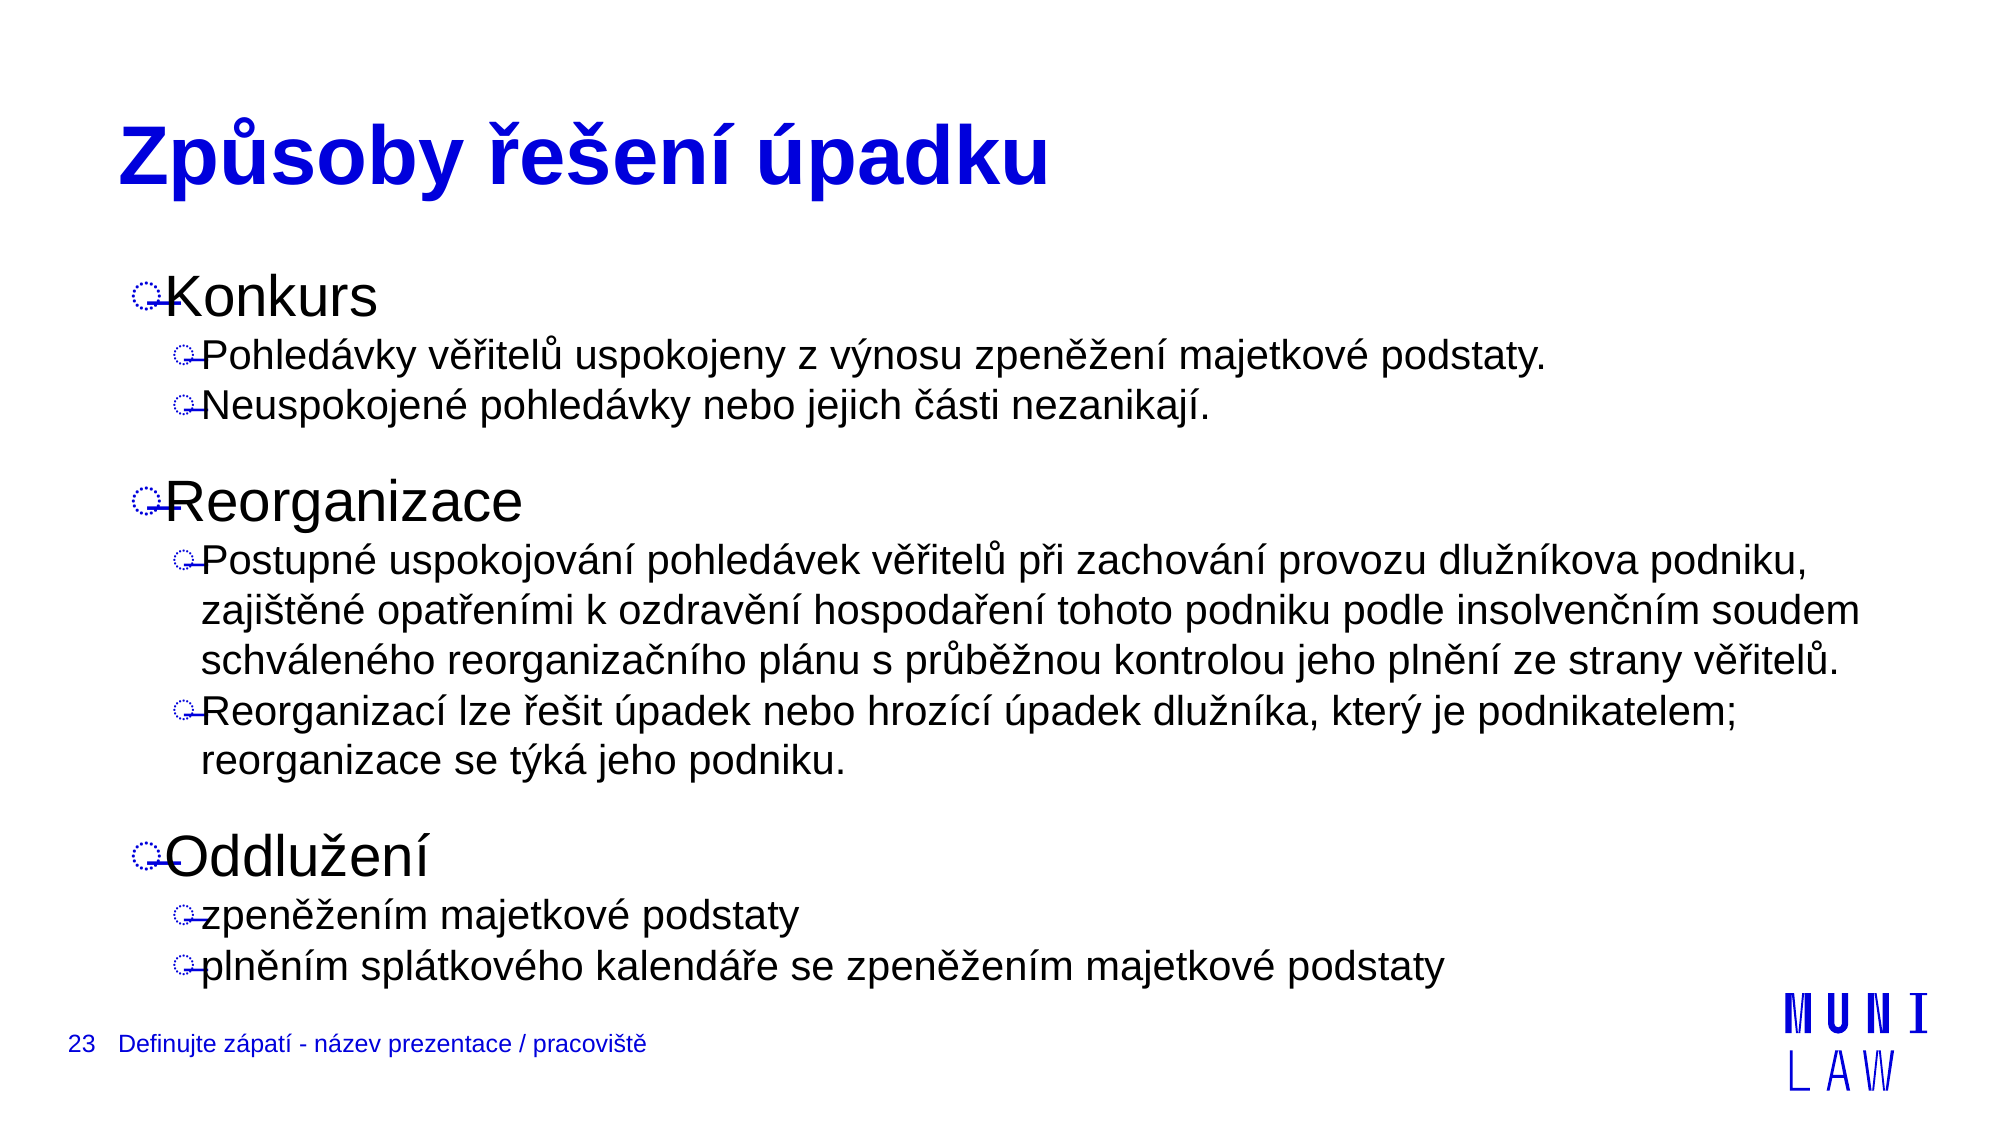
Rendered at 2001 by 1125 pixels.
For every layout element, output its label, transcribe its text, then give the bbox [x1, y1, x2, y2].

list Konkurs Pohledávky věřitelů uspokojeny z výnosu zpeněžení majetkové podstaty. Neuspokojené pohledávky nebo jejich části nezanikají. Reorganizace Postupné uspokojování pohledávek věřitelů při zachování provozu dlužníkova podniku, zajištěné opatřeními k ozdravění hospodaření tohoto podniku podle insolvenčním soudem schváleného reorganizačního plánu s průběžnou kontrolou jeho plnění ze strany věřitelů. Reorganizací lze řešit úpadek nebo hrozící úpadek dlužníka, který je podnikatelem; reorganizace se týká jeho podniku. Oddlužení zpeněžením majetkové podstaty plněním splátkového kalendáře se zpeněžením majetkové podstaty [118, 223, 1883, 957]
footer Definujte zápatí - název prezentace / pracoviště [118, 1021, 1418, 1063]
title Způsoby řešení úpadku [118, 118, 1883, 193]
slide_number 23 [67, 1021, 110, 1063]
